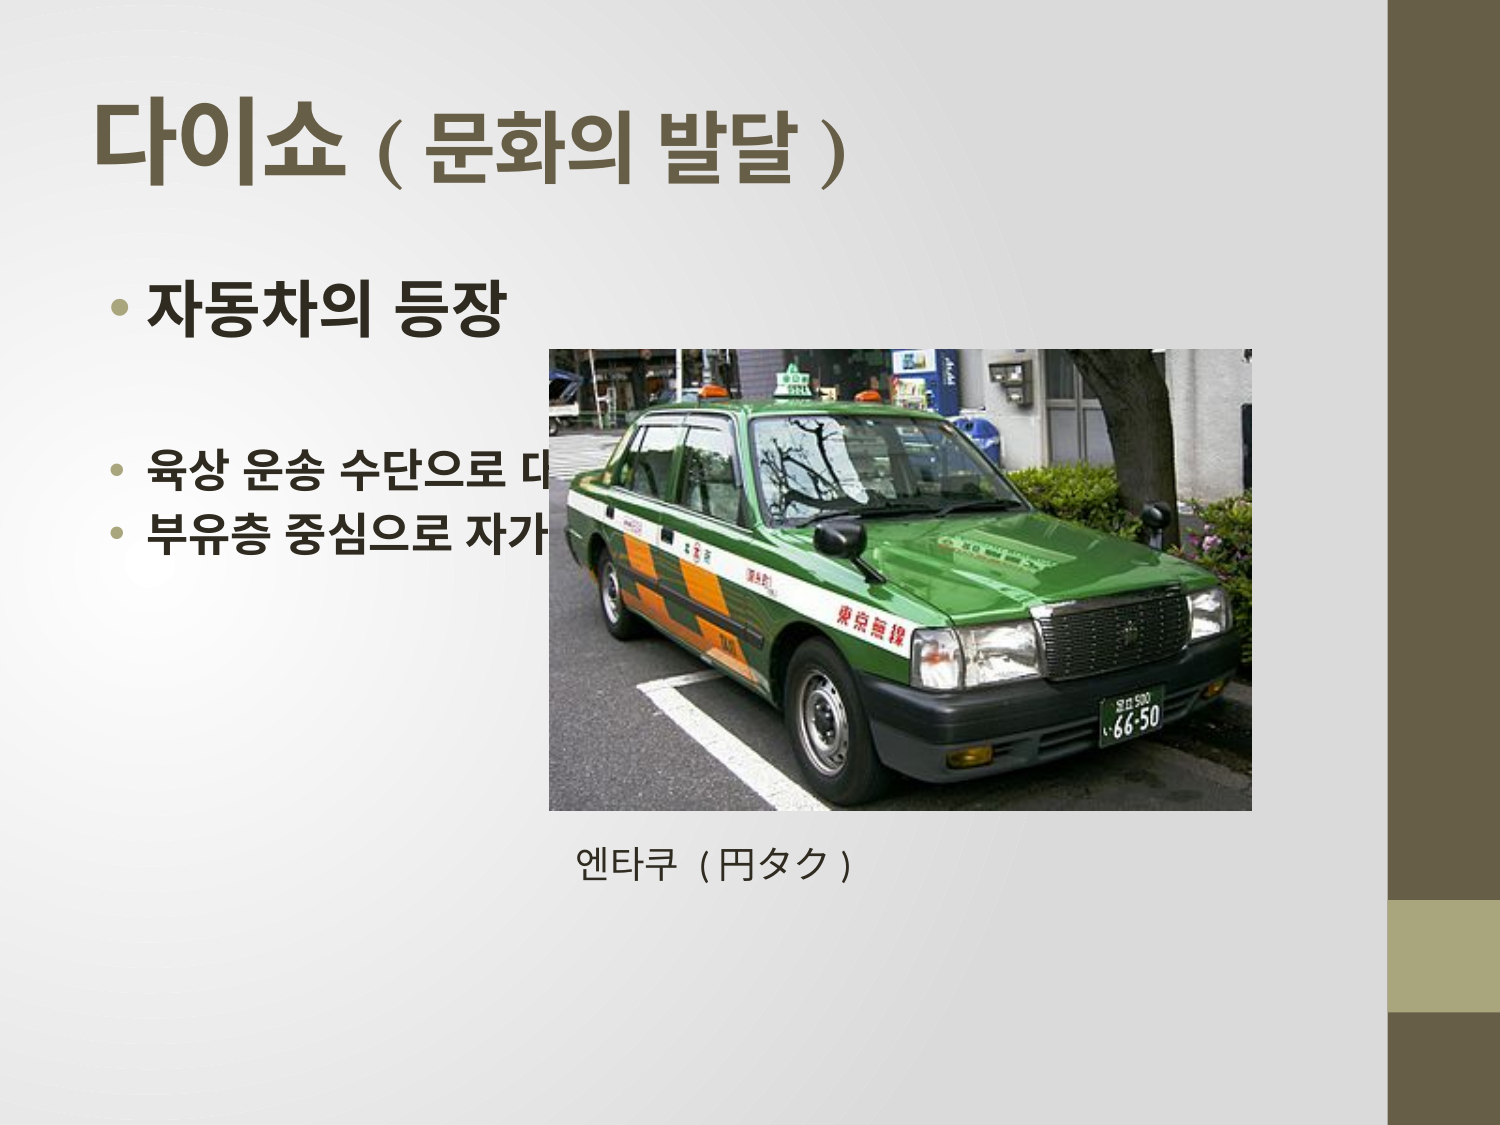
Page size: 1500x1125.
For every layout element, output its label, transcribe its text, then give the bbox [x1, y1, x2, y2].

picture [548, 349, 1252, 812]
title 다이쇼(문화의 발달) [75, 45, 1325, 233]
text_box 엔타쿠 (円タク) [561, 834, 916, 894]
list 자동차의 등장 육상 운송 수단으로 대 활약 부유층 중심으로 자가용도 보급 [75, 262, 1325, 1050]
